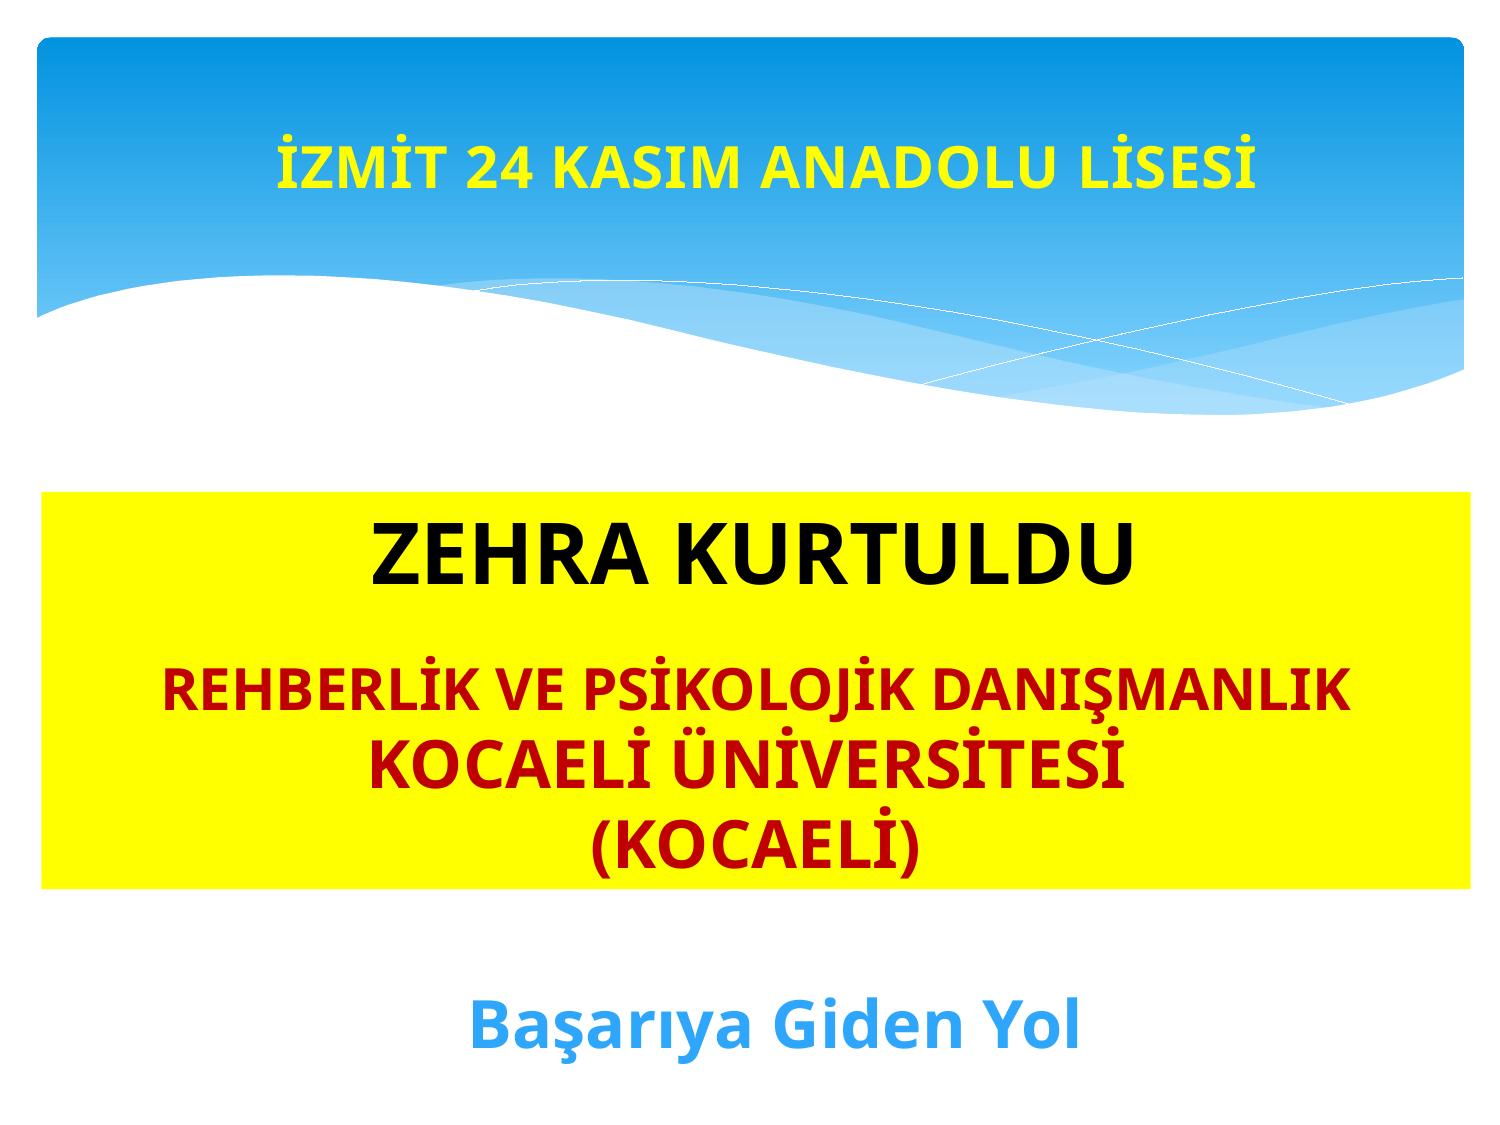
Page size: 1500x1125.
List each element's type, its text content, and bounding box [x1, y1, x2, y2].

text_box Başarıya Giden Yol [437, 974, 1114, 1070]
text_box İZMİT 24 KASIM ANADOLU LİSESİ [194, 122, 1341, 207]
text_box ZEHRA KURTULDU REHBERLİK VE PSİKOLOJİK DANIŞMANLIK KOCAELİ ÜNİVERSİTESİ (KOCAELİ) [41, 491, 1471, 890]
